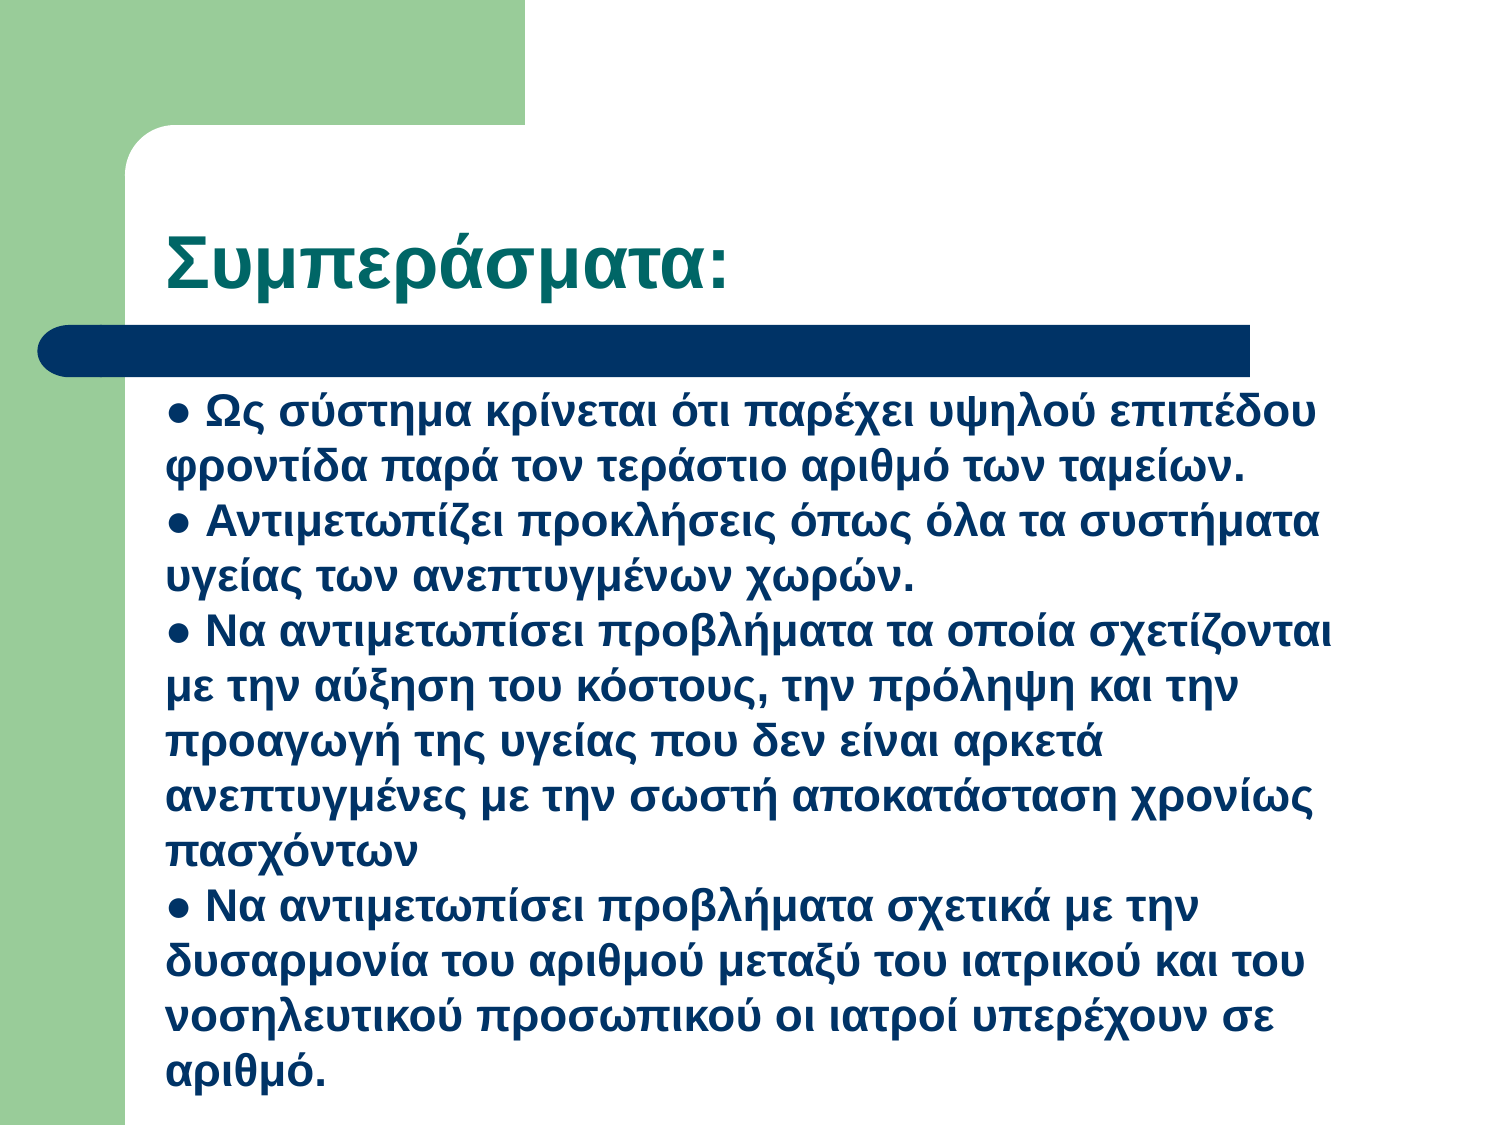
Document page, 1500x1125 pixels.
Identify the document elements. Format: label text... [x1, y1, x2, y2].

title Συμπεράσματα: [149, 124, 1463, 313]
text_box ● Ως σύστημα κρίνεται ότι παρέχει υψηλού επιπέδου φροντίδα παρά τον τεράστιο αριθμό των ταμείων. ● Αντιμετωπίζει προκλήσεις όπως όλα τα συστήματα υγείας των ανεπτυγμένων χωρών. ● Να αντιμετωπίσει προβλήματα τα οποία σχετίζονται με την αύξηση του κόστους, την πρόληψη και την προαγωγή της υγείας που δεν είναι αρκετά ανεπτυγμένες με την σωστή αποκατάσταση χρονίως πασχόντων ● Να αντιμετωπίσει προβλήματα σχετικά με την δυσαρμονία του αριθμού μεταξύ του ιατρικού και του νοσηλευτικού προσωπικού οι ιατροί υπερέχουν σε αριθμό. [149, 373, 1402, 1125]
